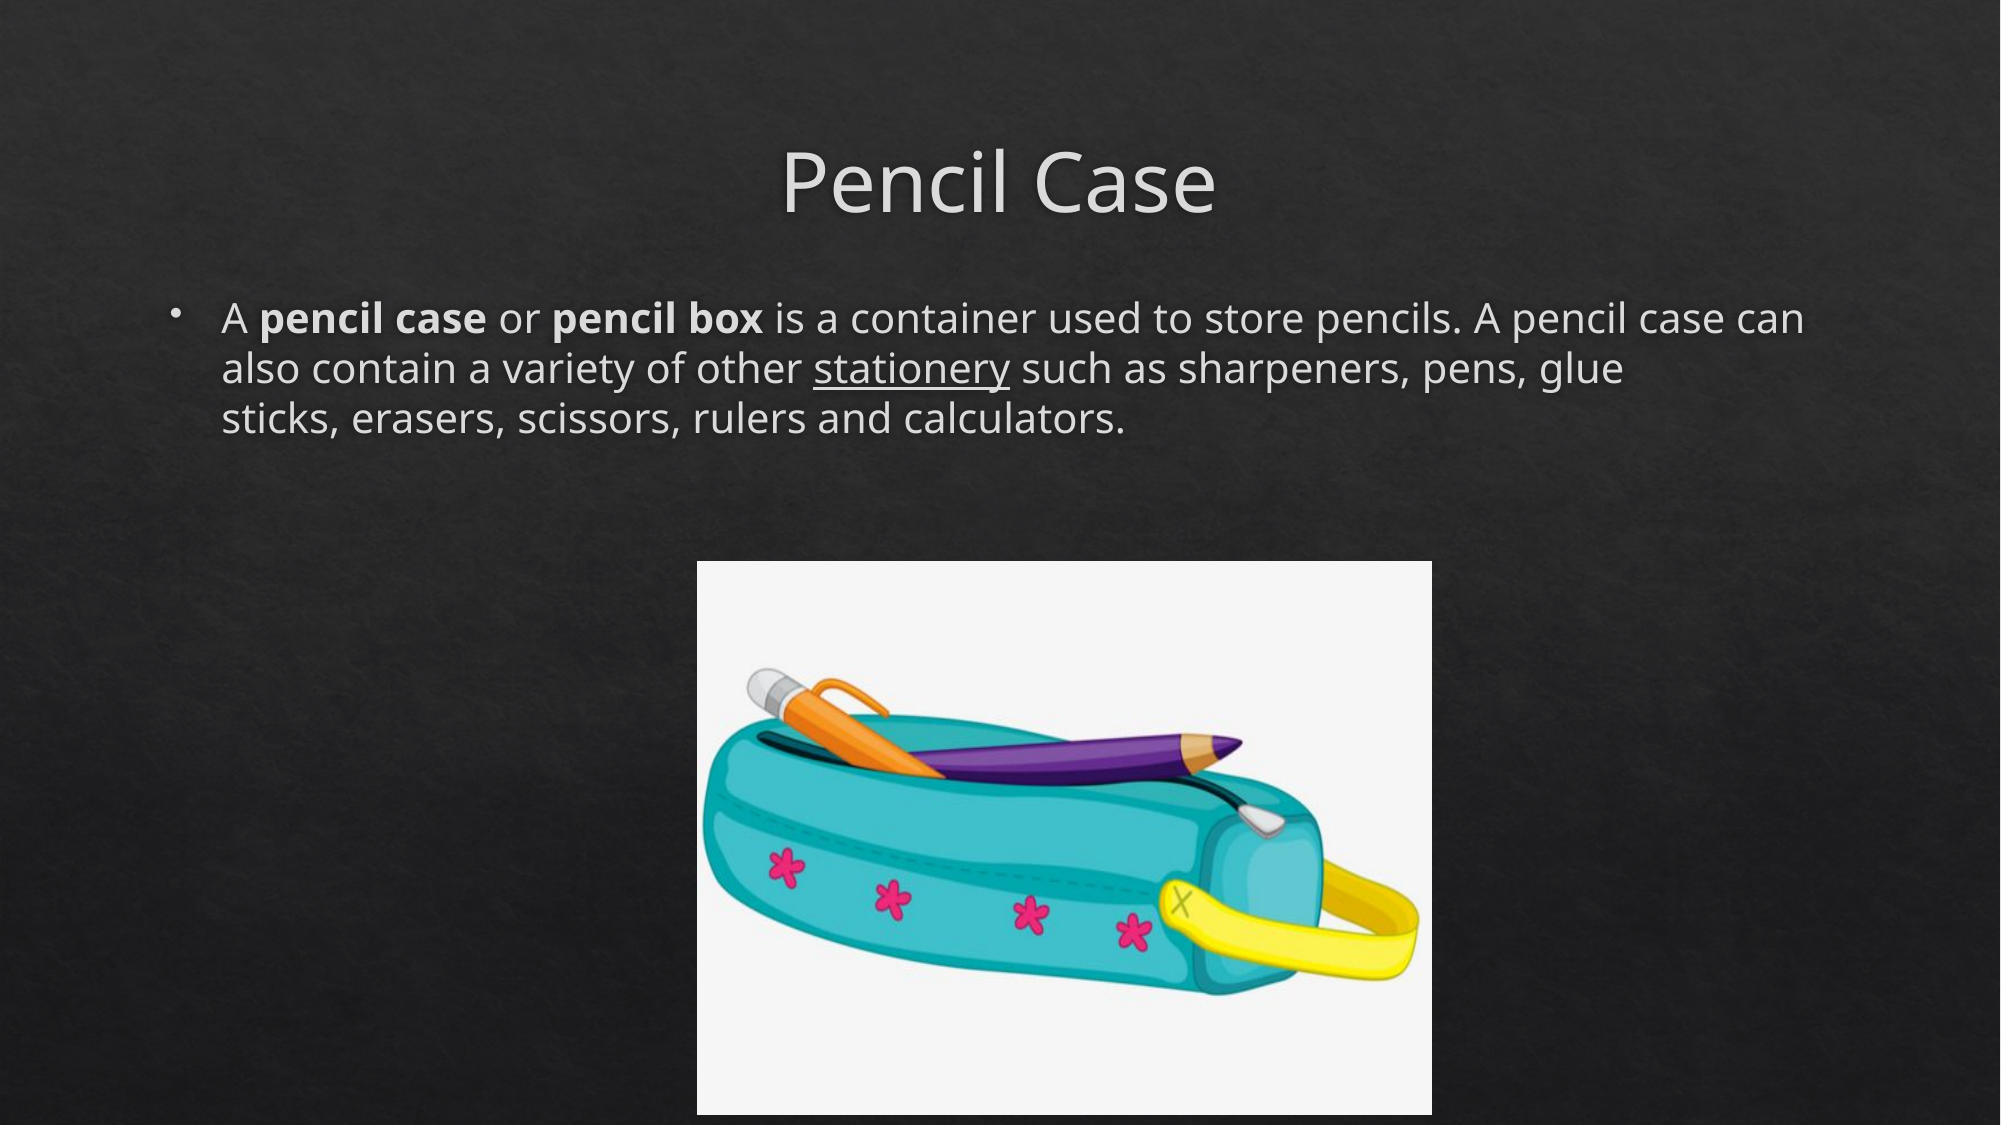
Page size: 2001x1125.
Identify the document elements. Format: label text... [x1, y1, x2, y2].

picture [696, 561, 1432, 1115]
list A pencil case or pencil box is a container used to store pencils. A pencil case can also contain a variety of other stationery such as sharpeners, pens, glue sticks, erasers, scissors, rulers and calculators. [149, 284, 1849, 950]
title Pencil Case [149, 99, 1849, 260]
